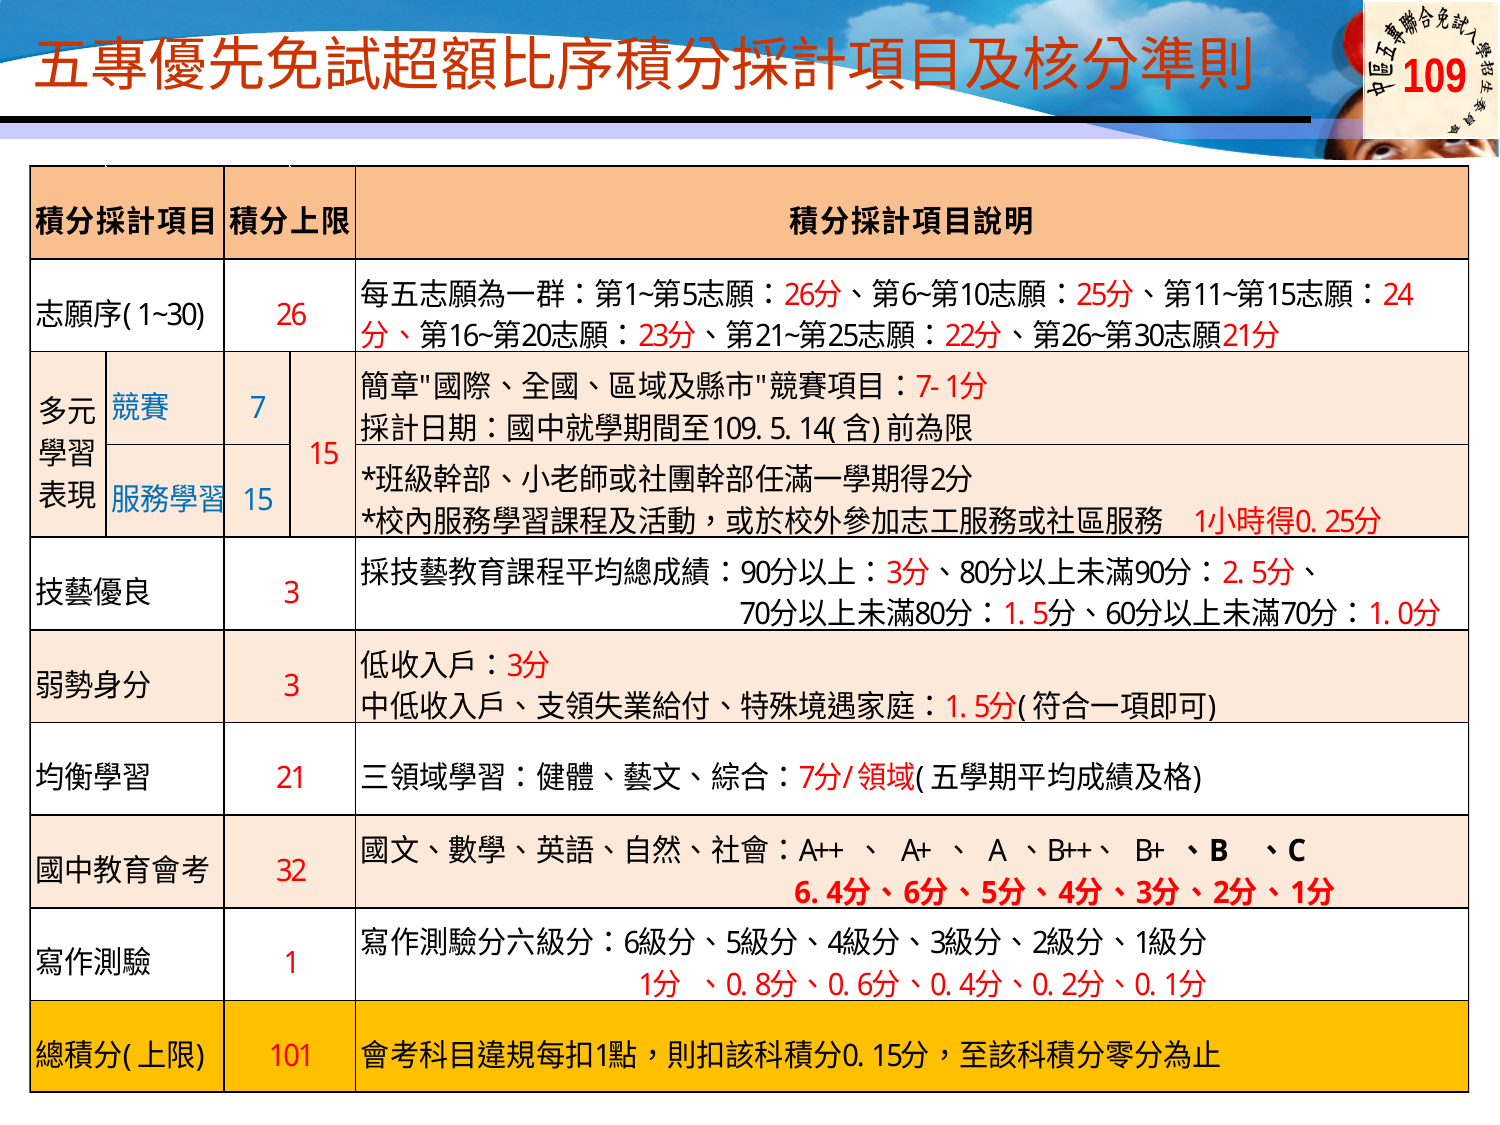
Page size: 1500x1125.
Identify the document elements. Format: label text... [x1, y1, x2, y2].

picture [1165, 139, 1184, 144]
picture [0, 0, 1363, 118]
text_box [1084, 118, 1363, 139]
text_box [29, 165, 1471, 1095]
text_box 五專優先免試超額比序積分採計項目及核分準則 [17, 19, 1341, 105]
picture [1364, 2, 1498, 137]
picture [1203, 139, 1500, 161]
